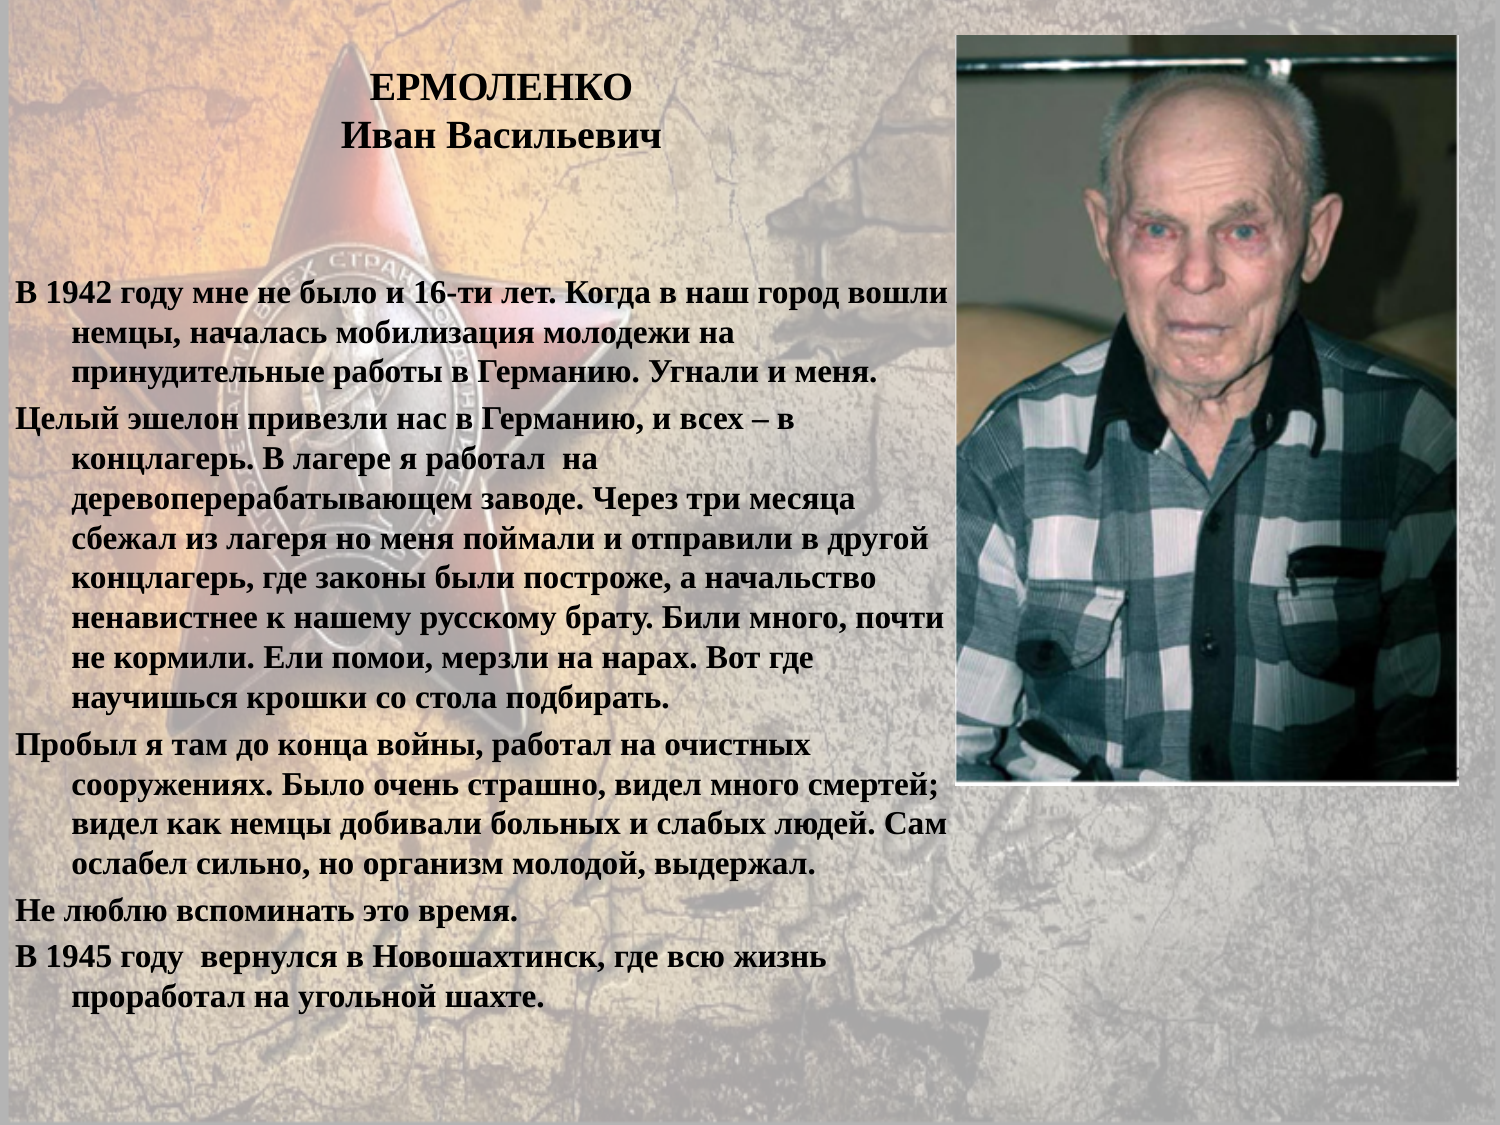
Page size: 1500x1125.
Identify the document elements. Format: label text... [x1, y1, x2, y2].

title ЕРМОЛЕНКО Иван Васильевич [82, 0, 922, 164]
list В 1942 году мне не было и 16-ти лет. Когда в наш город вошли немцы, началась мобилизация молодежи на принудительные работы в Германию. Угнали и меня. Целый эшелон привезли нас в Германию, и всех – в концлагерь. В лагере я работал на деревоперерабатывающем заводе. Через три месяца сбежал из лагеря но меня поймали и отправили в другой концлагерь, где законы были построже, а начальство ненавистнее к нашему русскому брату. Били много, почти не кормили. Ели помои, мерзли на нарах. Вот где научишься крошки со стола подбирать. Пробыл я там до конца войны, работал на очистных сооружениях. Было очень страшно, видел много смертей; видел как немцы добивали больных и слабых людей. Сам ослабел сильно, но организм молодой, выдержал. Не люблю вспоминать это время. В 1945 году вернулся в Новошахтинск, где всю жизнь проработал на угольной шахте. [0, 262, 973, 1125]
picture [955, 34, 1459, 786]
